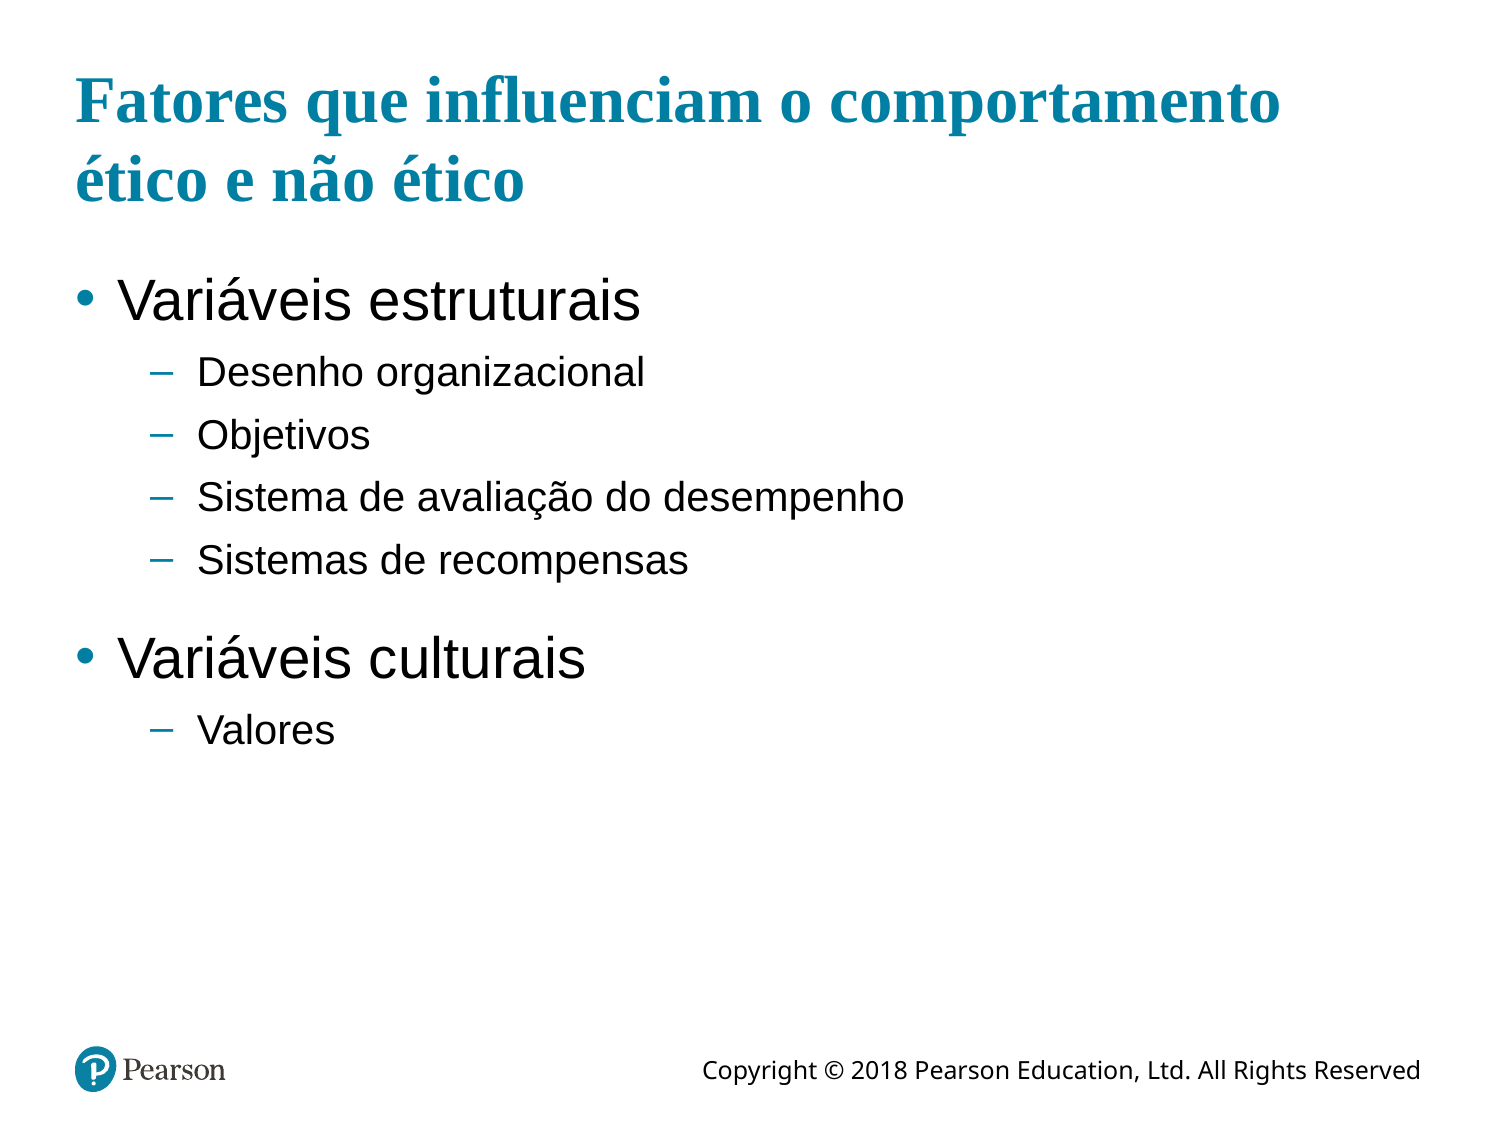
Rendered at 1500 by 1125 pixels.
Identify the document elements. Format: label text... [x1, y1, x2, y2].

title Fatores que influenciam o comportamento ético e não ético [75, 35, 1425, 216]
list Variáveis estruturais Desenho organizacional Objetivos Sistema de avaliação do desempenho Sistemas de recompensas Variáveis culturais Valores [75, 262, 1425, 1005]
